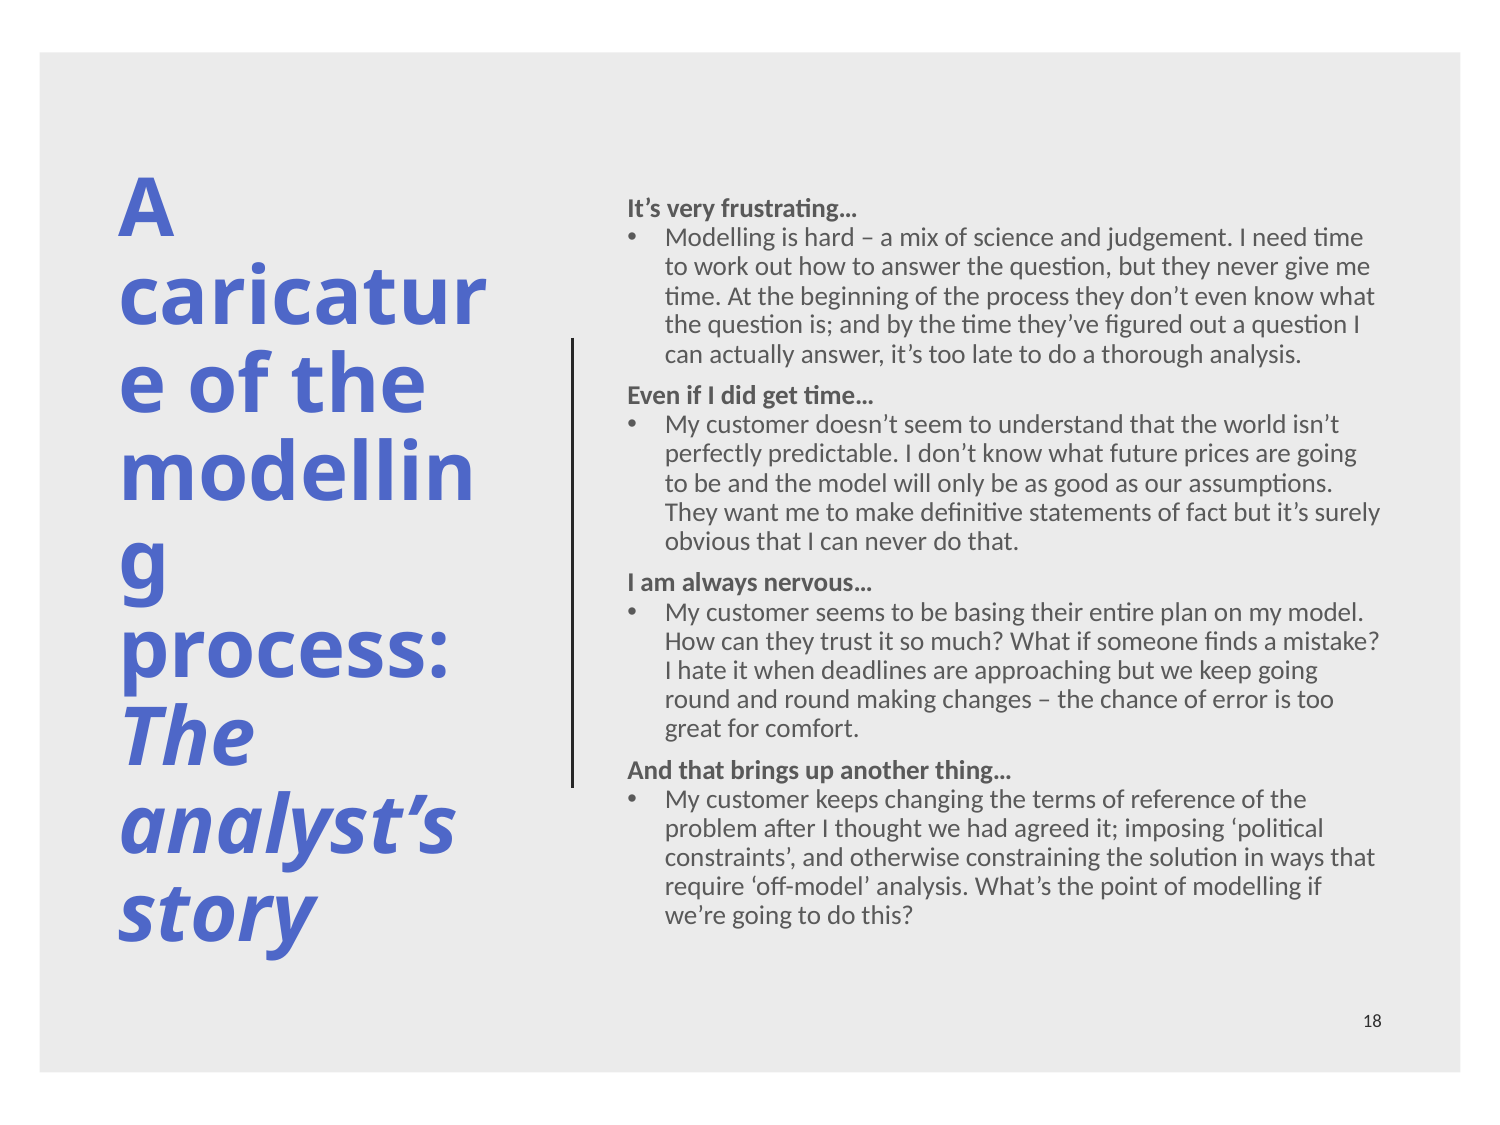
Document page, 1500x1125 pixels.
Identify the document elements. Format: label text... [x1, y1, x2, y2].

title A caricature of the modelling process: The analyst’s story [103, 158, 533, 967]
slide_number 18 [1300, 989, 1397, 1050]
text_box [38, 51, 1461, 1073]
list It’s very frustrating… Modelling is hard – a mix of science and judgement. I need time to work out how to answer the question, but they never give me time. At the beginning of the process they don’t even know what the question is; and by the time they’ve figured out a question I can actually answer, it’s too late to do a thorough analysis. Even if I did get time… My customer doesn’t seem to understand that the world isn’t perfectly predictable. I don’t know what future prices are going to be and the model will only be as good as our assumptions. They want me to make definitive statements of fact but it’s surely obvious that I can never do that. I am always nervous… My customer seems to be basing their entire plan on my model. How can they trust it so much? What if someone finds a mistake? I hate it when deadlines are approaching but we keep going round and round making changes – the chance of error is too great for comfort. And that brings up another thing… My customer keeps changing the terms of reference of the problem after I thought we had agreed it; imposing ‘political constraints’, and otherwise constraining the solution in ways that require ‘off-model’ analysis. What’s the point of modelling if we’re going to do this? [612, 158, 1397, 967]
